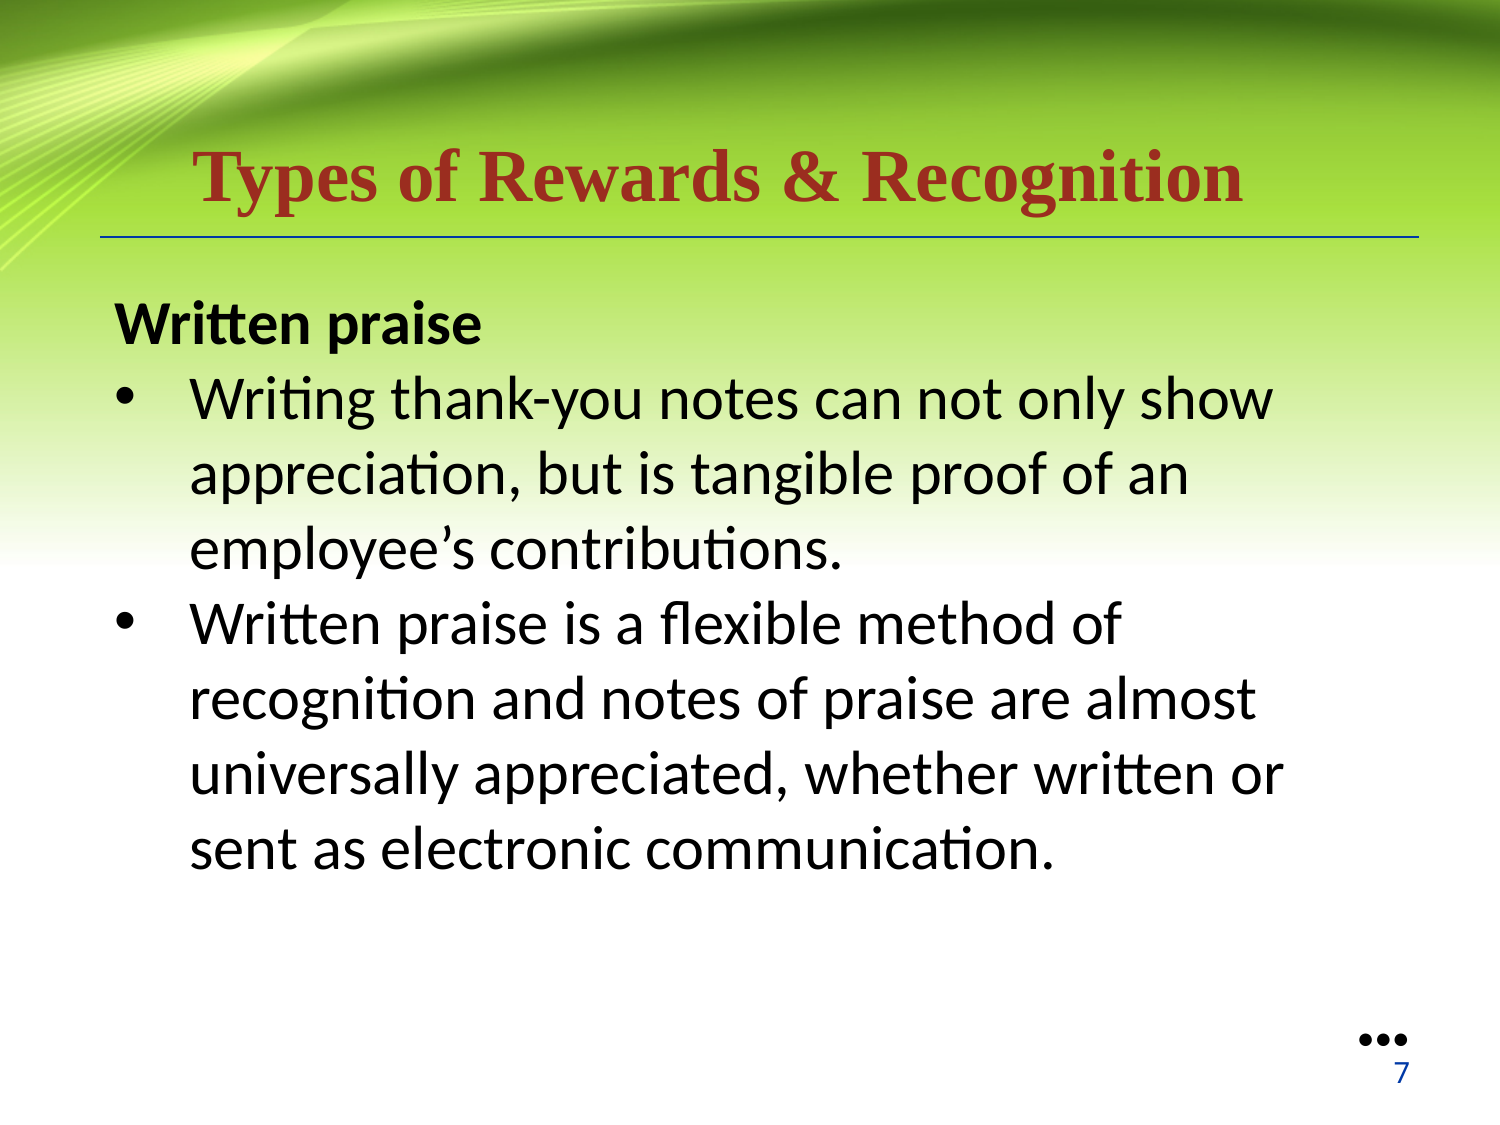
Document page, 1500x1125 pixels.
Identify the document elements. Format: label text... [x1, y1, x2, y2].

text_box Written praise Writing thank-you notes can not only show appreciation, but is tangible proof of an employee’s contributions. Written praise is a flexible method of recognition and notes of praise are almost universally appreciated, whether written or sent as electronic communication. [99, 274, 1363, 890]
picture [0, 0, 1500, 1125]
text_box ●●● 7 [1074, 1012, 1425, 1073]
text_box Types of Rewards & Recognition [0, 118, 1438, 224]
